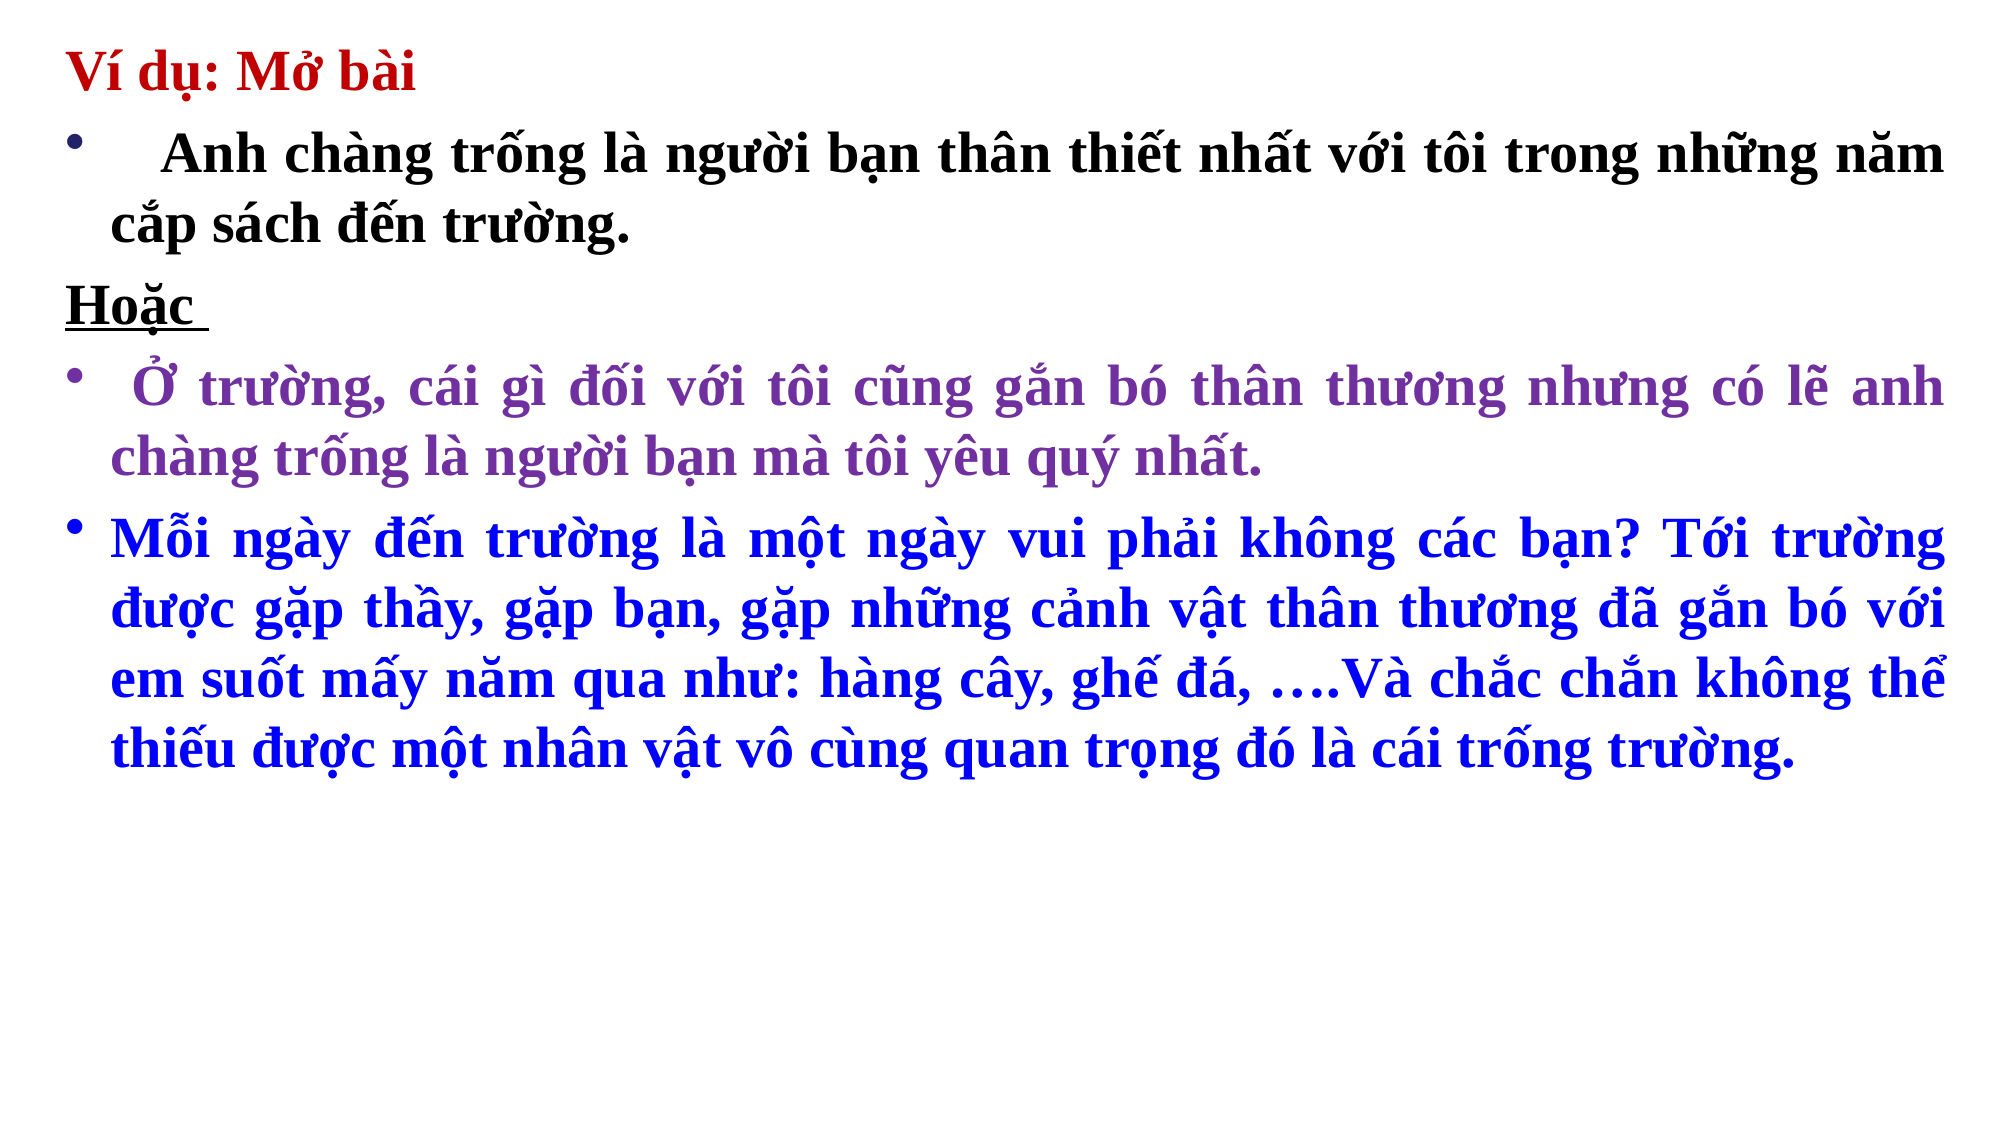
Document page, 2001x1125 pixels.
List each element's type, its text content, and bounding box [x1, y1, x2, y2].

list Ví dụ: Mở bài Anh chàng trống là người bạn thân thiết nhất với tôi trong những năm cắp sách đến trường. Hoặc Ở trường, cái gì đối với tôi cũng gắn bó thân thương nhưng có lẽ anh chàng trống là người bạn mà tôi yêu quý nhất. Mỗi ngày đến trường là một ngày vui phải không các bạn? Tới trường được gặp thầy, gặp bạn, gặp những cảnh vật thân thương đã gắn bó với em suốt mấy năm qua như: hàng cây, ghế đá, ….Và chắc chắn không thể thiếu được một nhân vật vô cùng quan trọng đó là cái trống trường. [49, 24, 1963, 813]
